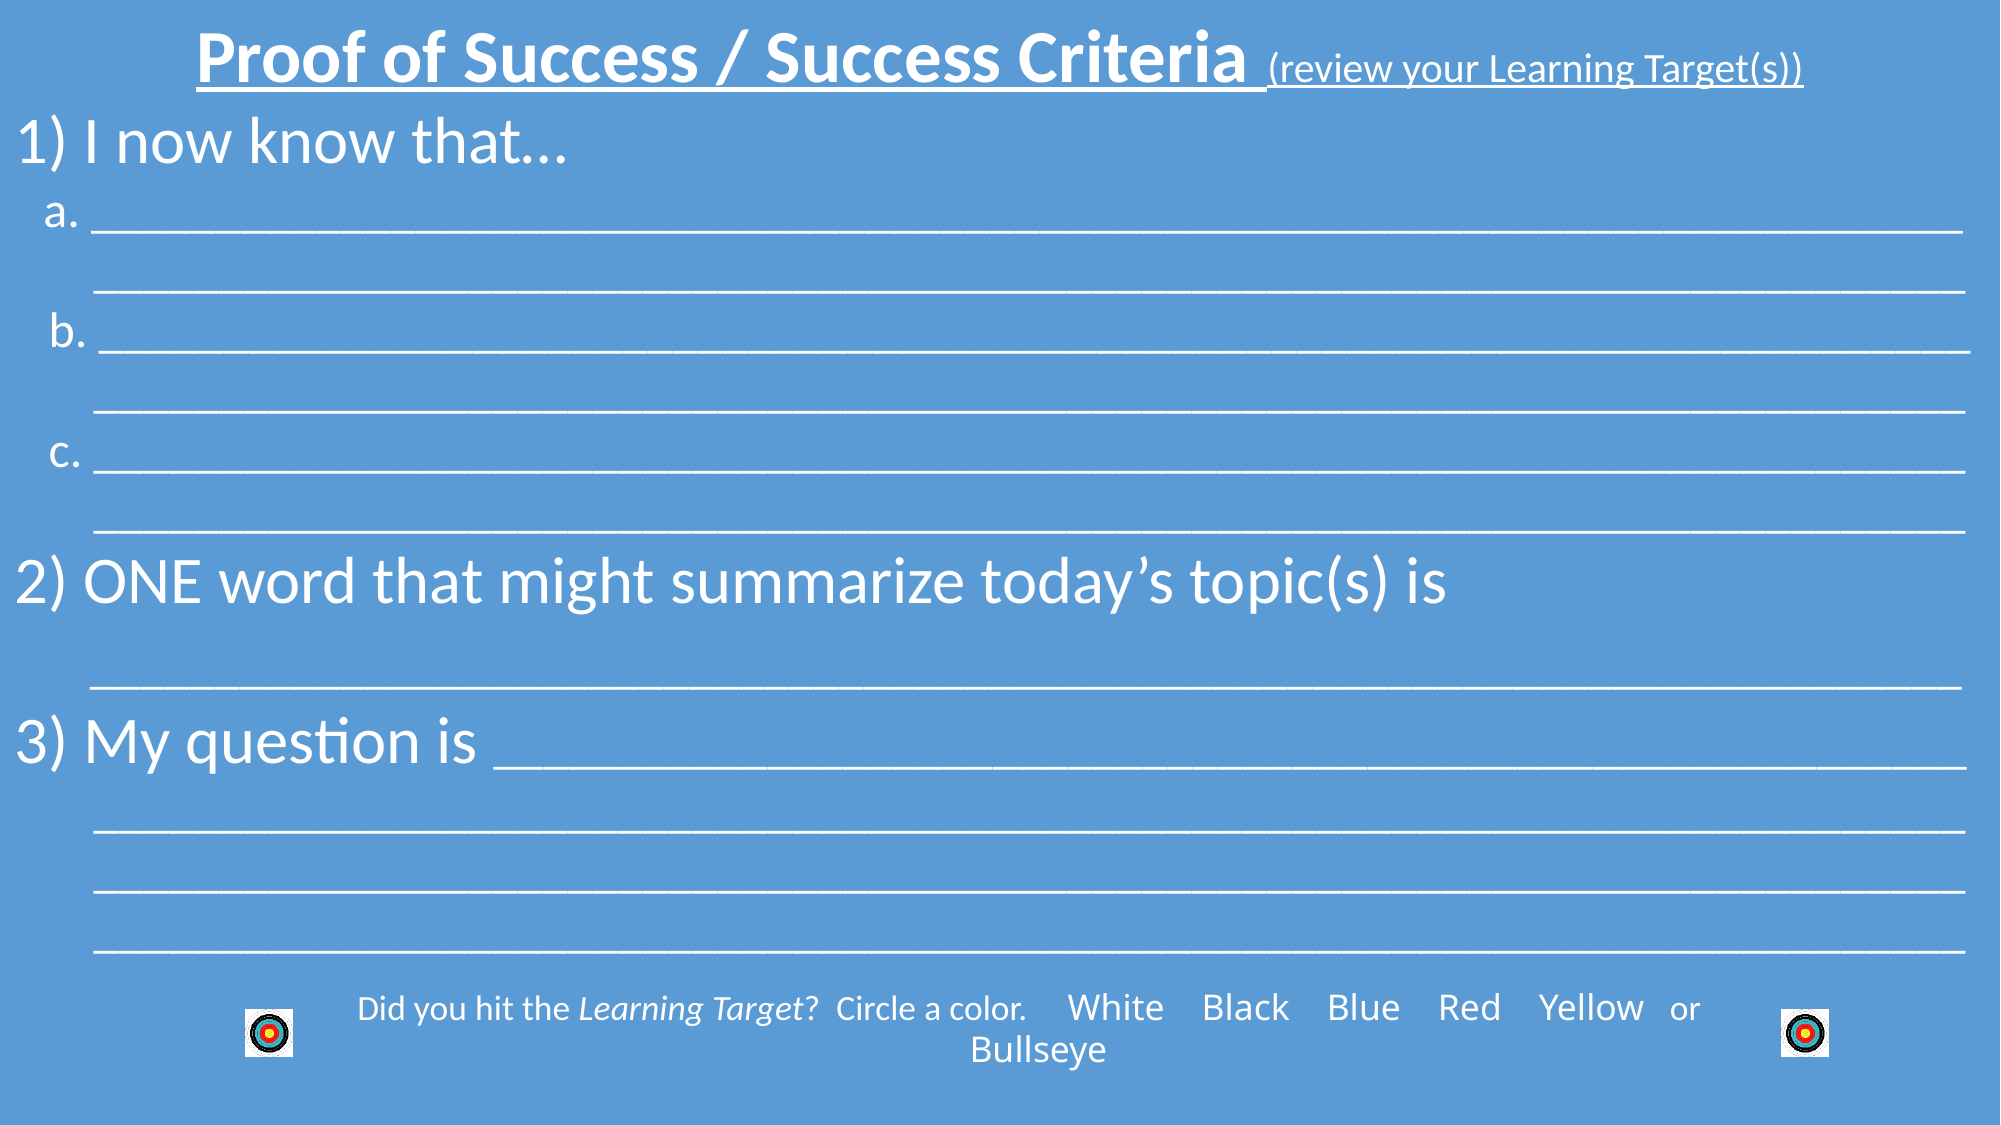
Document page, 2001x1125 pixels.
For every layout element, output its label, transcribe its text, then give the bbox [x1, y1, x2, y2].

text_box Proof of Success / Success Criteria (review your Learning Target(s)) 1) I now know that… a. ___________________________________________________________________________ ___________________________________________________________________________ b. ___________________________________________________________________________ ___________________________________________________________________________ c. ___________________________________________________________________________ ___________________________________________________________________________ 2) ONE word that might summarize today’s topic(s) is ___________________________________________________________________________ 3) My question is ___________________________________________________________ ___________________________________________________________________________ ___________________________________________________________________________ ___________________________________________________________________________ [0, 0, 2000, 965]
text_box Did you hit the Learning Target? Circle a color. White Black Blue Red Yellow or Bullseye [293, 977, 1784, 1078]
picture [245, 1009, 293, 1057]
picture [1781, 1009, 1829, 1057]
